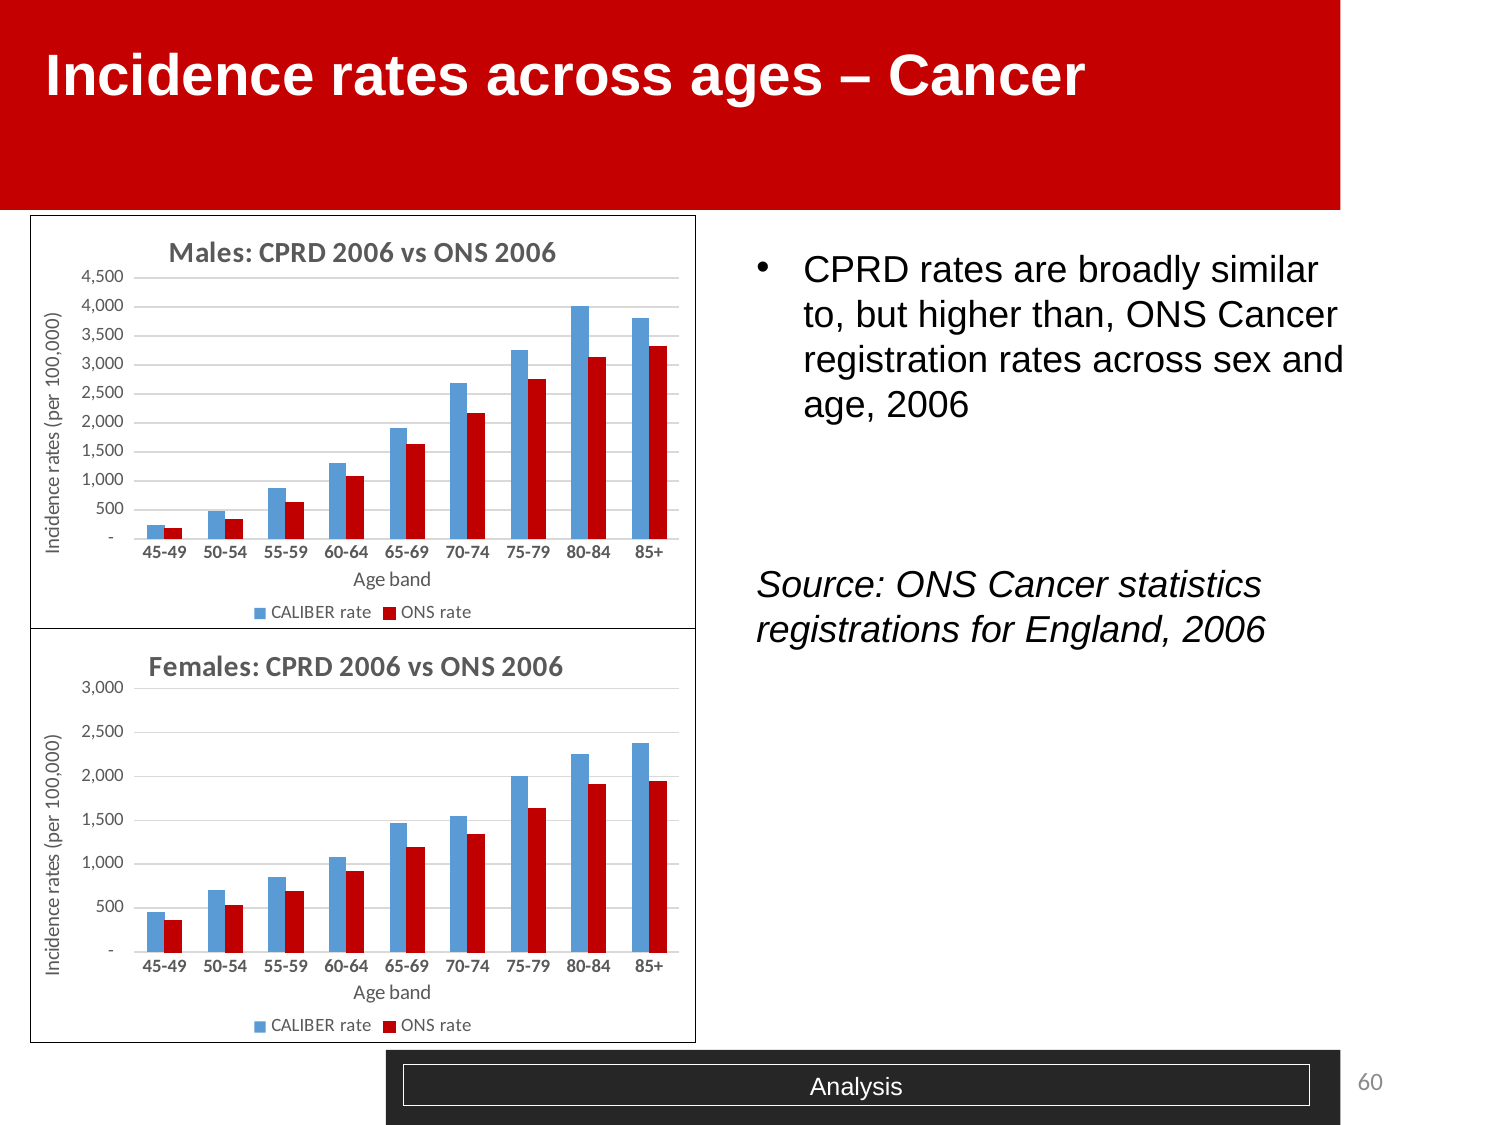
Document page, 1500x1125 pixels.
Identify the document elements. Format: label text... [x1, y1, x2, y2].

text_box CPRD rates are broadly similar to, but higher than, ONS Cancer registration rates across sex and age, 2006 Source: ONS Cancer statistics registrations for England, 2006 [741, 237, 1363, 657]
footer Analysis [403, 1064, 1219, 1106]
slide_number 60 [1219, 1051, 1399, 1110]
chart [30, 215, 696, 1043]
title Incidence rates across ages – Cancer [30, 21, 1435, 103]
